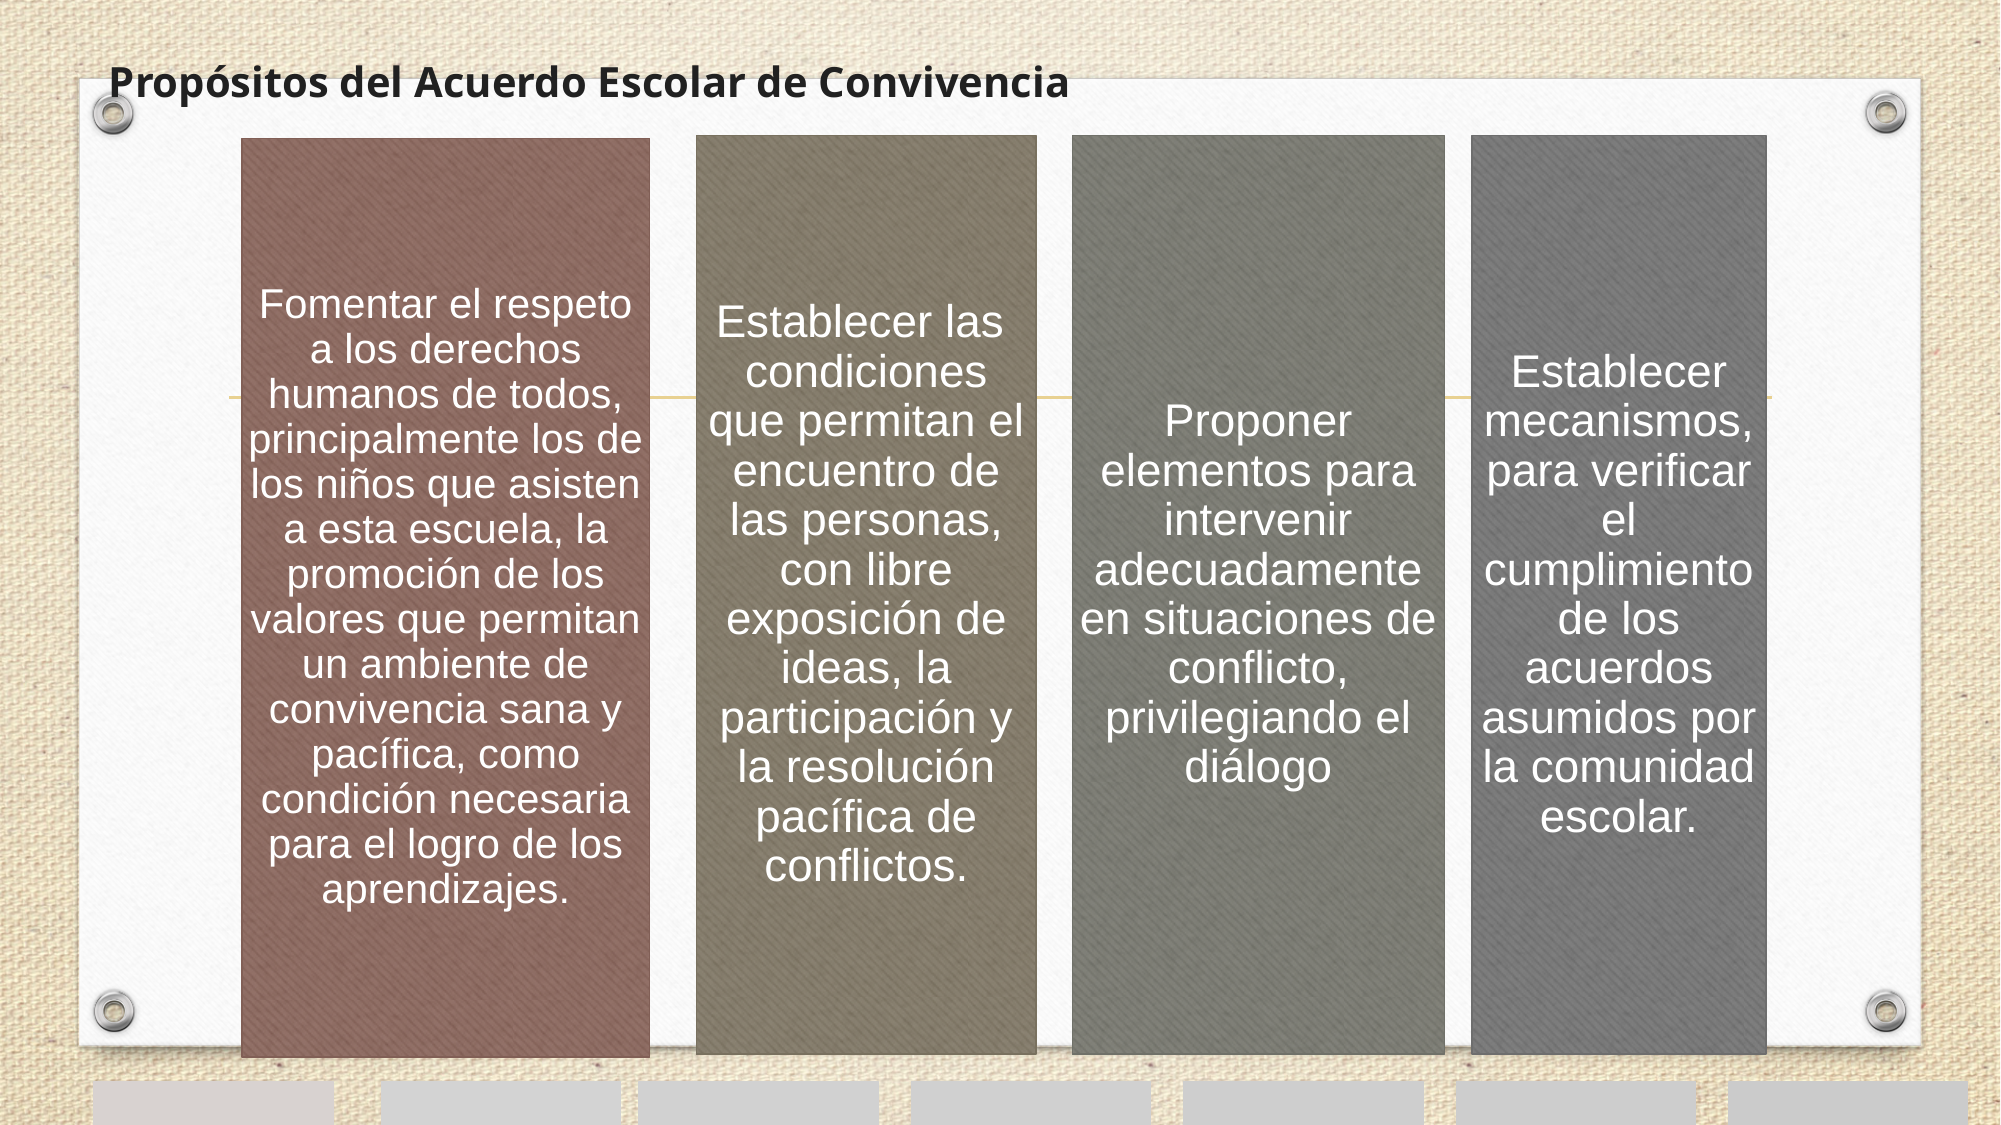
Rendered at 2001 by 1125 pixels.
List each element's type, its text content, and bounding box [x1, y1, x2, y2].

picture [0, 0, 2001, 1125]
text_box Propósitos del Acuerdo Escolar de Convivencia [94, 44, 1184, 113]
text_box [93, 135, 1968, 1125]
